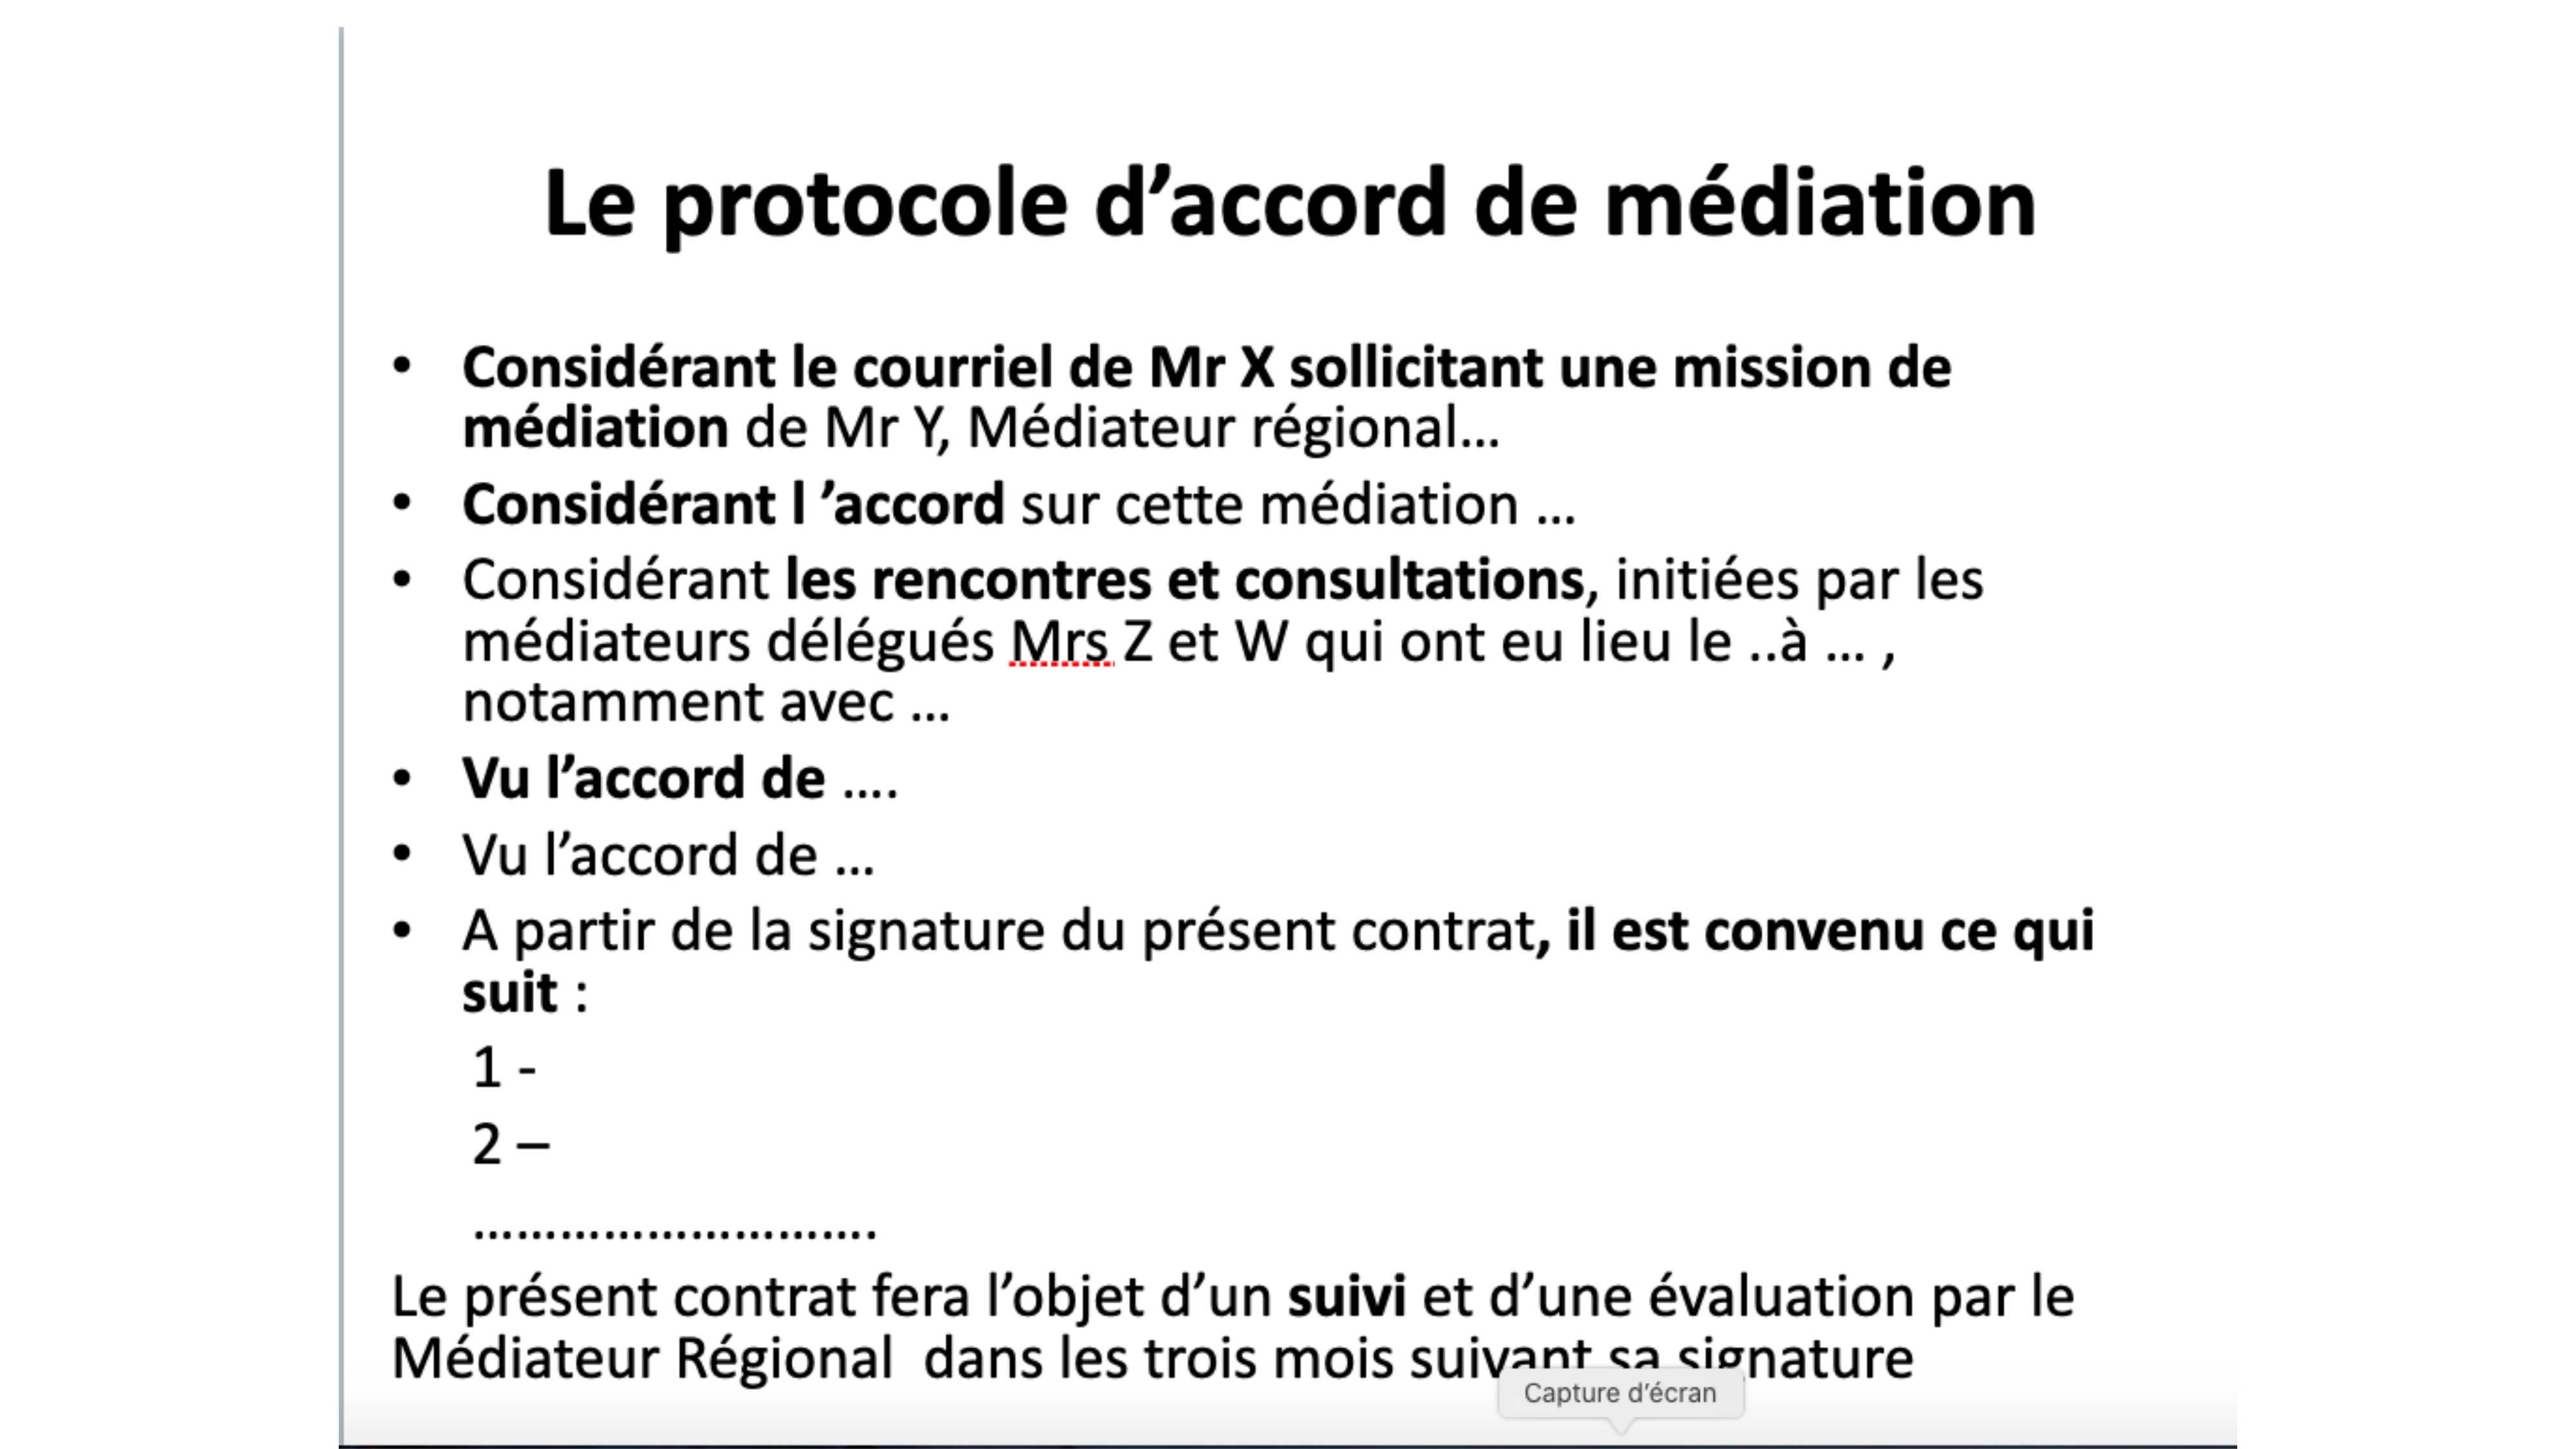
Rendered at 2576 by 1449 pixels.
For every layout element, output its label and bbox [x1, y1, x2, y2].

picture [339, 27, 2237, 1449]
